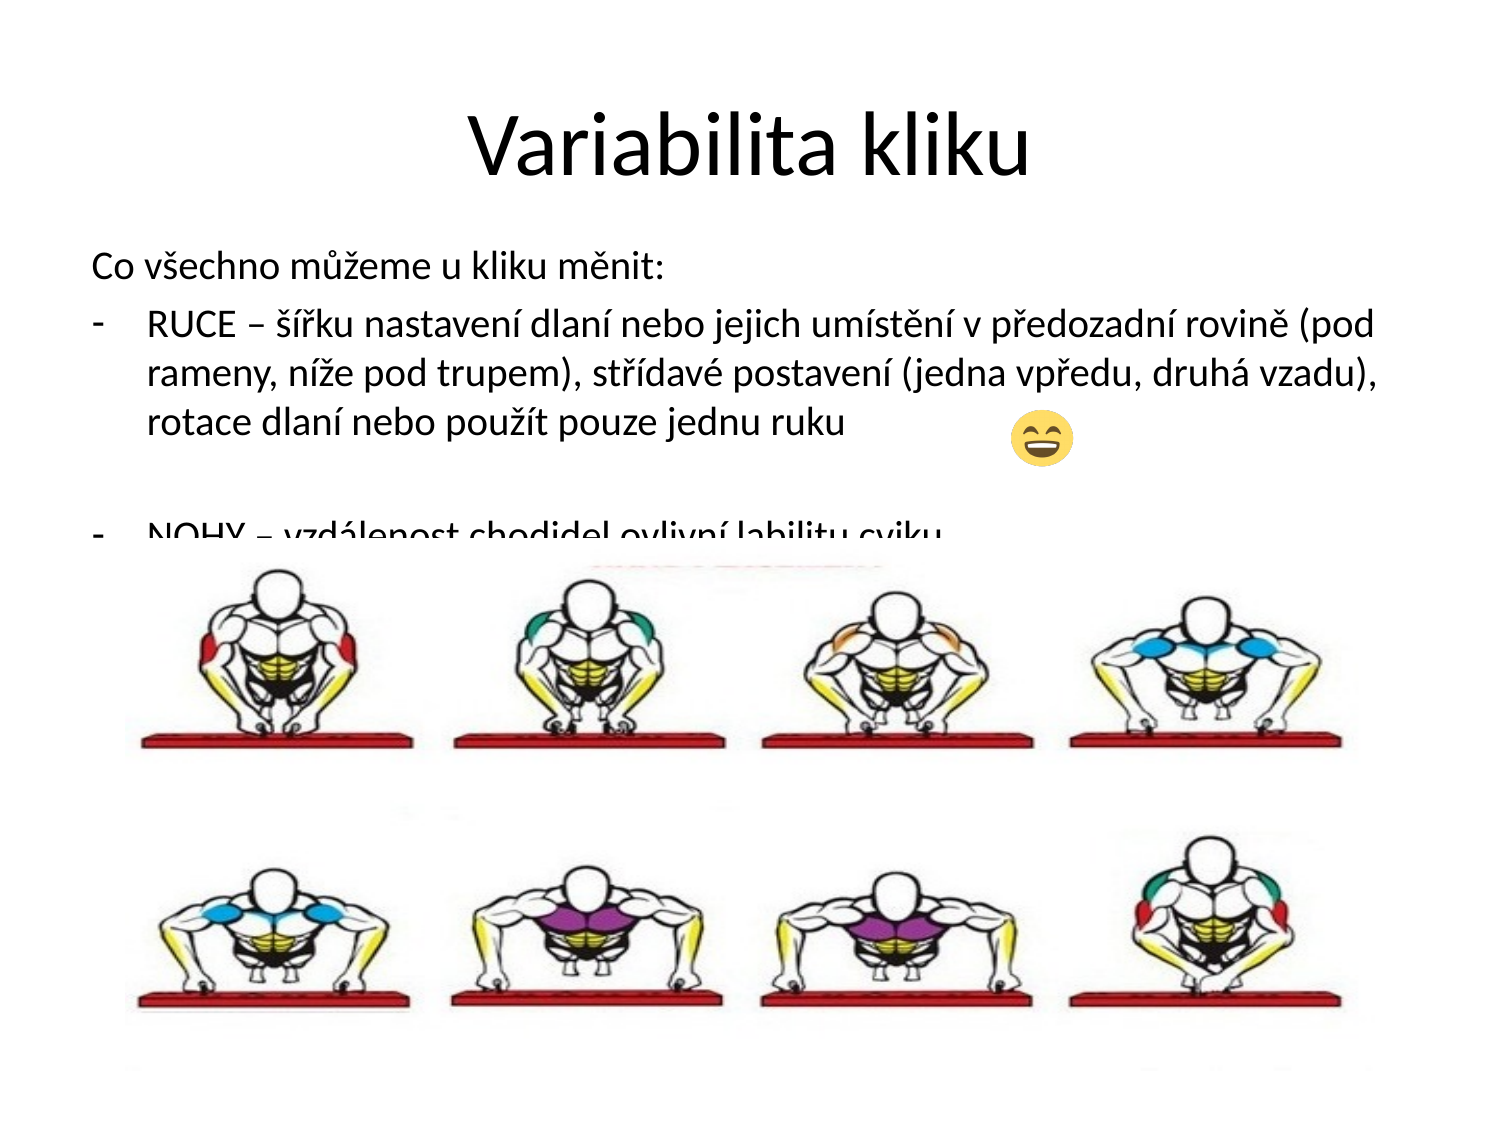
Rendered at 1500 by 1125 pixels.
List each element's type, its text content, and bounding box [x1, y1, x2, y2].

list Co všechno můžeme u kliku měnit: RUCE – šířku nastavení dlaní nebo jejich umístění v předozadní rovině (pod rameny, níže pod trupem), střídavé postavení (jedna vpředu, druhá vzadu), rotace dlaní nebo použít pouze jednu ruku NOHY – vzdálenost chodidel ovlivní labilitu cviku [76, 231, 1414, 568]
picture [124, 538, 1376, 1071]
picture [1009, 408, 1075, 469]
title Variabilita kliku [75, 45, 1425, 233]
